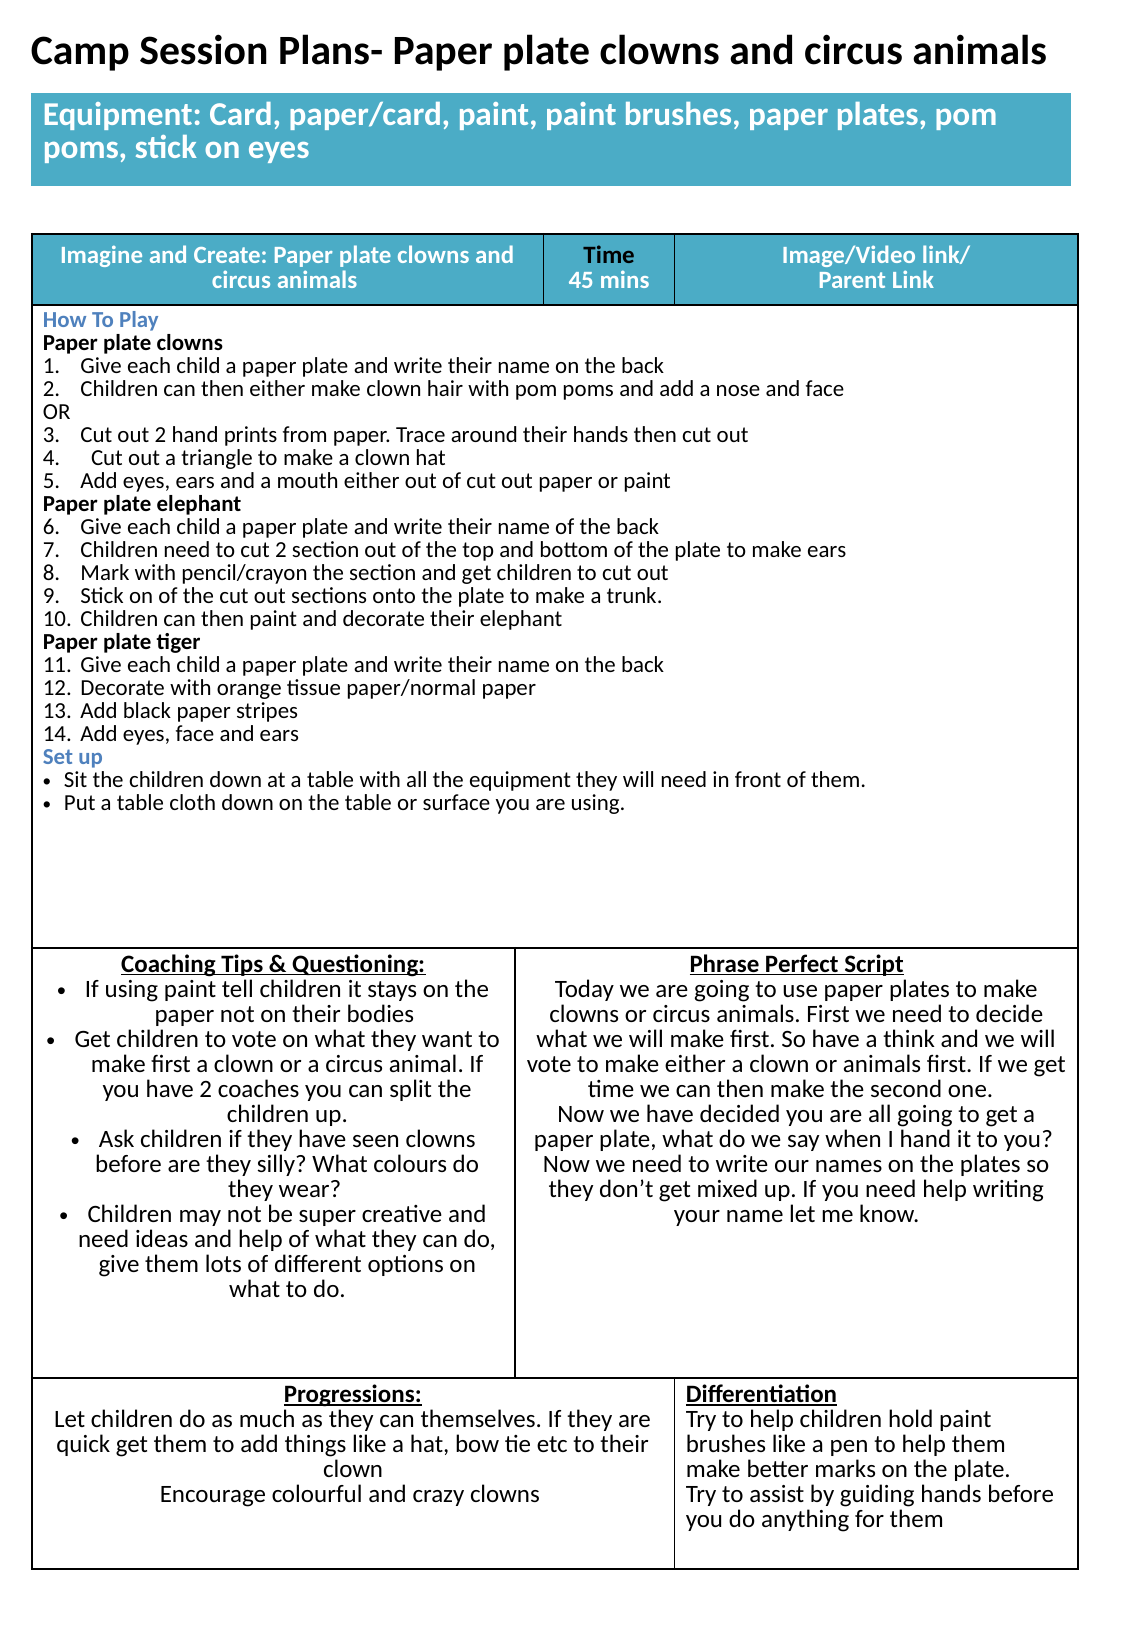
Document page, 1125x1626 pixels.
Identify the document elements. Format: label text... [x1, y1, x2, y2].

table_cell Coaching Tips & Questioning: If using paint tell children it stays on the paper not on their bodies Get children to vote on what they want to make first a clown or a circus animal. If you have 2 coaches you can split the children up. Ask children if they have seen clowns before are they silly? What colours do they wear? Children may not be super creative and need ideas and help of what they can do, give them lots of different options on what to do. [33, 949, 514, 1377]
table_header Time 45 mins [544, 235, 674, 304]
table_header Equipment: Card, paper/card, paint, paint brushes, paper plates, pom poms, stick on eyes [33, 95, 1070, 185]
table_cell Phrase Perfect Script Today we are going to use paper plates to make clowns or circus animals. First we need to decide what we will make first. So have a think and we will vote to make either a clown or animals first. If we get time we can then make the second one. Now we have decided you are all going to get a paper plate, what do we say when I hand it to you? Now we need to write our names on the plates so they don’t get mixed up. If you need help writing your name let me know. [516, 949, 1077, 1377]
table_header Image/Video link/ Parent Link [675, 235, 1077, 304]
table_cell Progressions: Let children do as much as they can themselves. If they are quick get them to add things like a hat, bow tie etc to their clown Encourage colourful and crazy clowns [33, 1379, 674, 1568]
table_cell Differentiation Try to help children hold paint brushes like a pen to help them make better marks on the plate. Try to assist by guiding hands before you do anything for them [675, 1379, 1077, 1568]
table_header Imagine and Create: Paper plate clowns and circus animals [33, 235, 543, 304]
text_box Camp Session Plans- Paper plate clowns and circus animals [0, 15, 1098, 81]
table_cell How To Play Paper plate clowns Give each child a paper plate and write their name on the back Children can then either make clown hair with pom poms and add a nose and face OR Cut out 2 hand prints from paper. Trace around their hands then cut out Cut out a triangle to make a clown hat Add eyes, ears and a mouth either out of cut out paper or paint Paper plate elephant Give each child a paper plate and write their name of the back Children need to cut 2 section out of the top and bottom of the plate to make ears Mark with pencil/crayon the section and get children to cut out Stick on of the cut out sections onto the plate to make a trunk. Children can then paint and decorate their elephant Paper plate tiger Give each child a paper plate and write their name on the back Decorate with orange tissue paper/normal paper Add black paper stripes Add eyes, face and ears Set up Sit the children down at a table with all the equipment they will need in front of them. Put a table cloth down on the table or surface you are using. [33, 306, 1077, 947]
